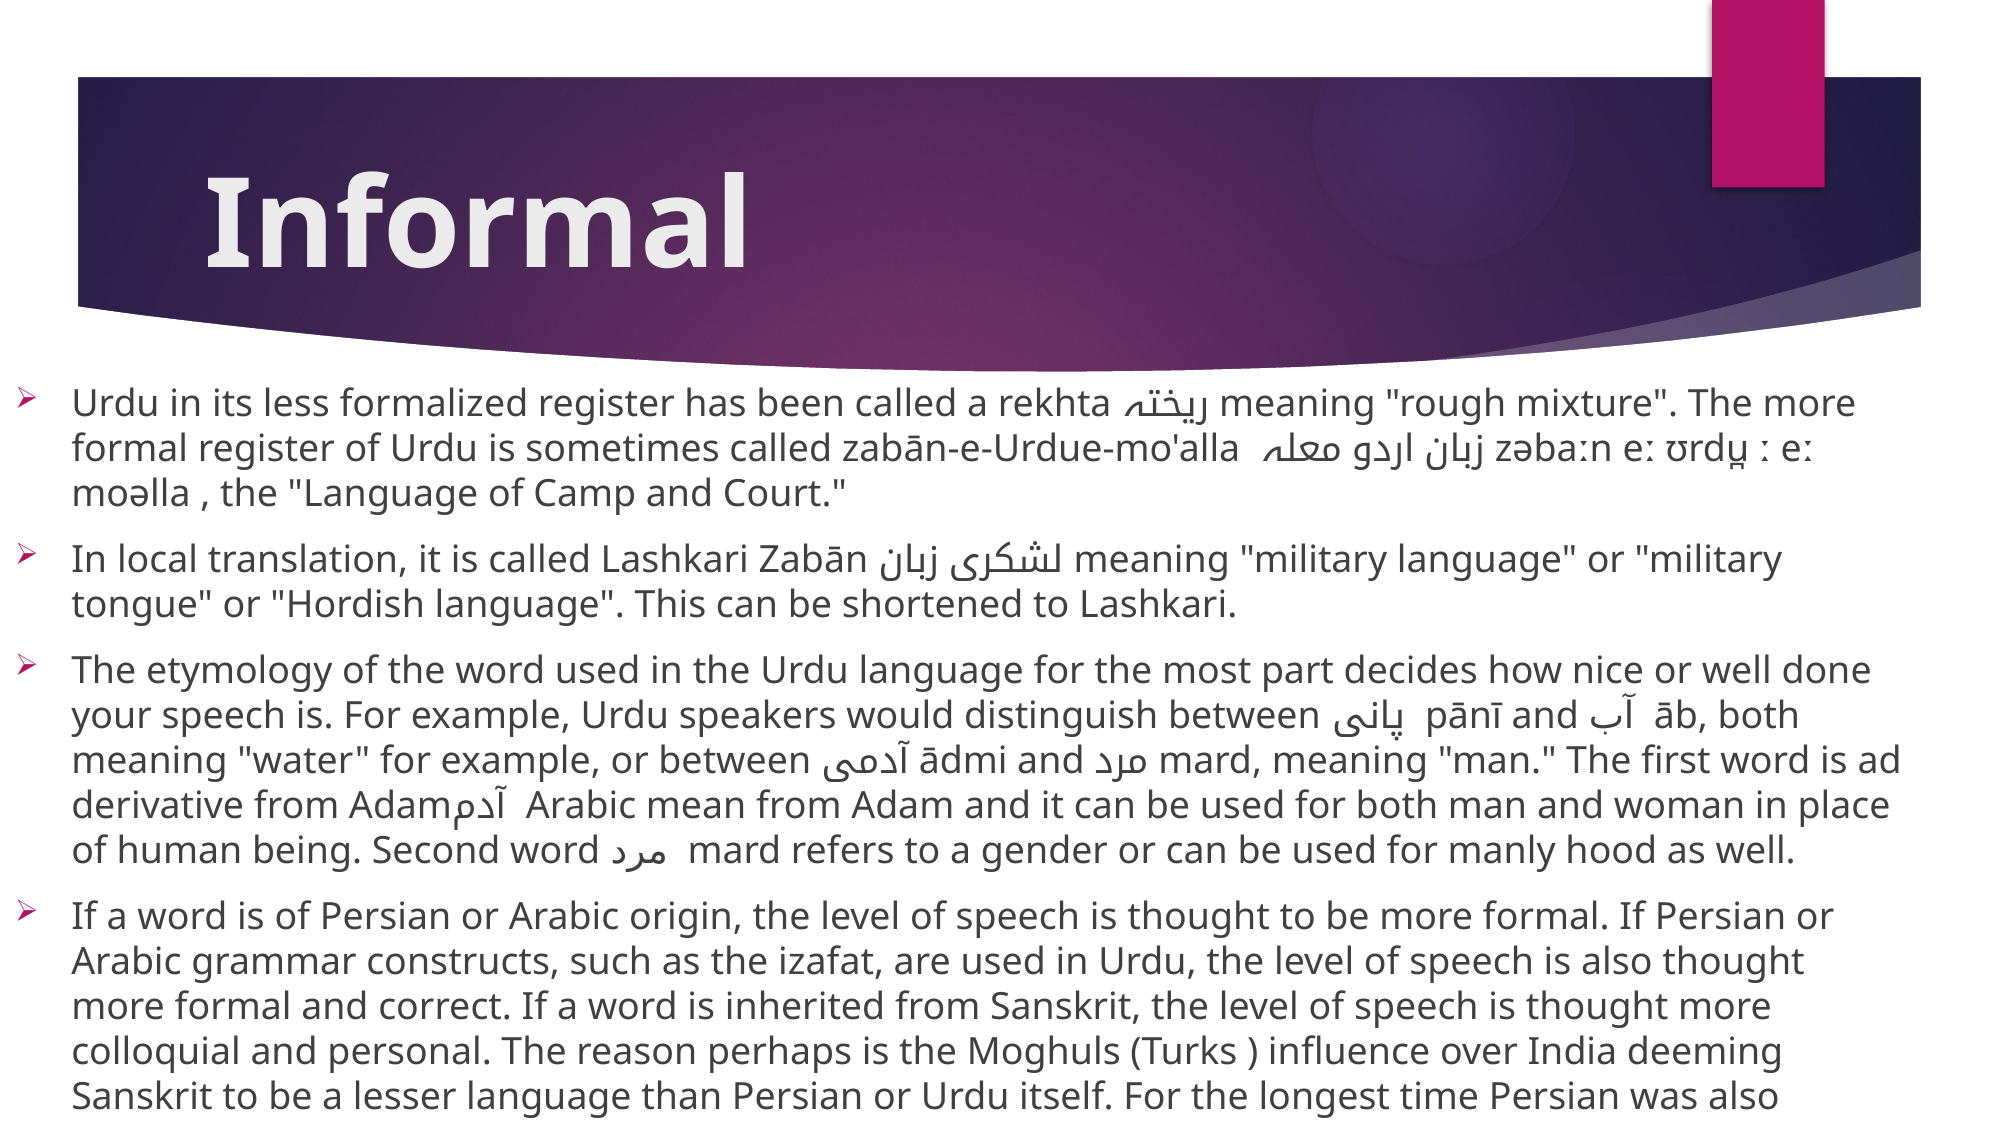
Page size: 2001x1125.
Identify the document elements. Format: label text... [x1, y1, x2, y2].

list Urdu in its less formalized register has been called a rekhta ریختہ meaning "rough mixture". The more formal register of Urdu is sometimes called zabān-e-Urdue-mo'alla زبان اردو معلہ zəbaːn eː ʊrdu̪ ː eː moəlla , the "Language of Camp and Court." In local translation, it is called Lashkari Zabān لشکری زبان meaning "military language" or "military tongue" or "Hordish language". This can be shortened to Lashkari. The etymology of the word used in the Urdu language for the most part decides how nice or well done your speech is. For example, Urdu speakers would distinguish between پانی pānī and آب āb, both meaning "water" for example, or between آدمی ādmi and مرد mard, meaning "man." The first word is ad derivative from Adamآدم Arabic mean from Adam and it can be used for both man and woman in place of human being. Second word مرد mard refers to a gender or can be used for manly hood as well. If a word is of Persian or Arabic origin, the level of speech is thought to be more formal. If Persian or Arabic grammar constructs, such as the izafat, are used in Urdu, the level of speech is also thought more formal and correct. If a word is inherited from Sanskrit, the level of speech is thought more colloquial and personal. The reason perhaps is the Moghuls (Turks ) influence over India deeming Sanskrit to be a lesser language than Persian or Urdu itself. For the longest time Persian was also official language of Moghul occupied territories. [0, 371, 1923, 988]
title Informal [189, 159, 1627, 276]
